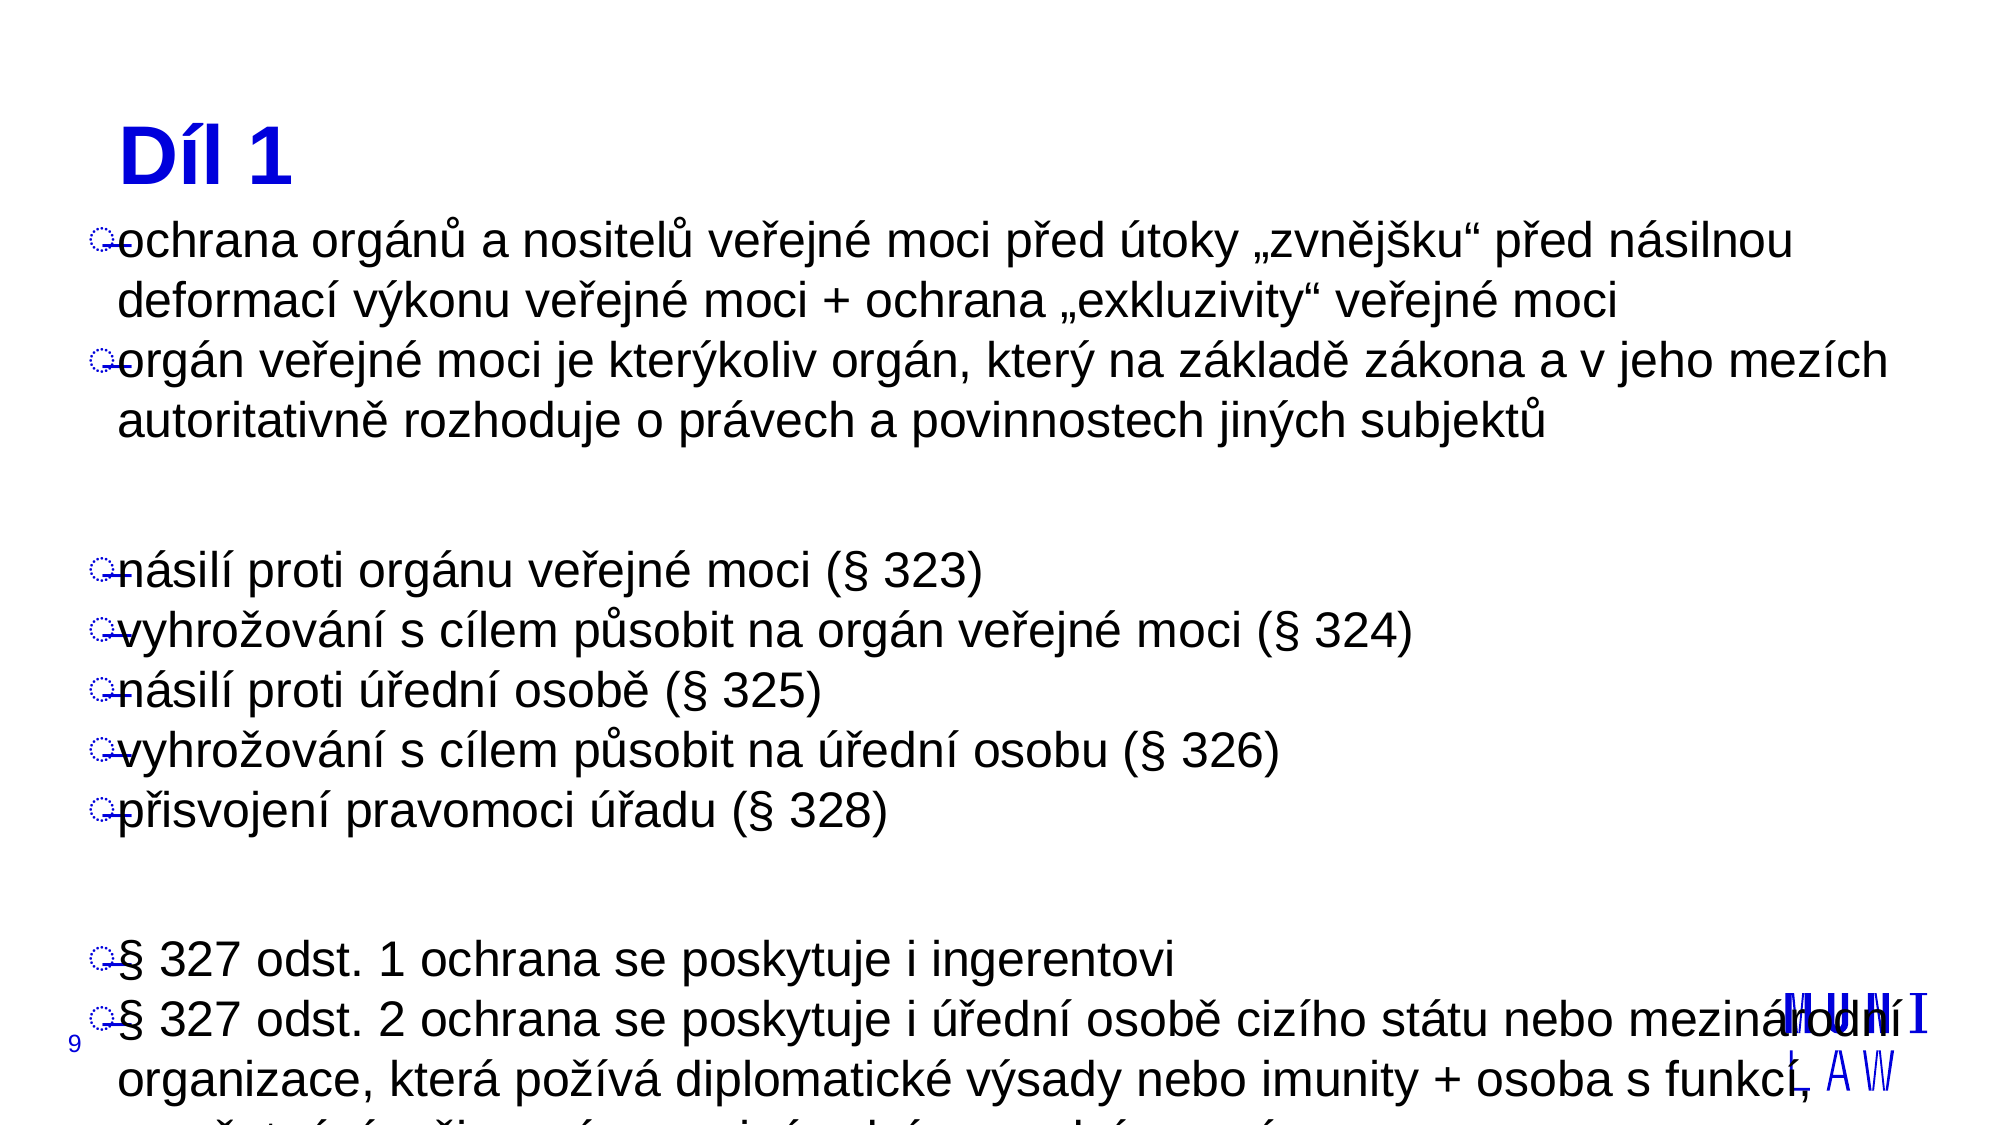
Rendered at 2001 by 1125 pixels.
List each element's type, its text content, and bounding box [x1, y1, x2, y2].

title Díl 1 [118, 118, 1883, 193]
slide_number 8 [67, 1021, 110, 1063]
list ochrana orgánů a nositelů veřejné moci před útoky „zvnějšku“ před násilnou deformací výkonu veřejné moci + ochrana „exkluzivity“ veřejné moci orgán veřejné moci je kterýkoliv orgán, který na základě zákona a v jeho mezích autoritativně rozhoduje o právech a povinnostech jiných subjektů násilí proti orgánu veřejné moci (§ 323) vyhrožování s cílem působit na orgán veřejné moci (§ 324) násilí proti úřední osobě (§ 325) vyhrožování s cílem působit na úřední osobu (§ 326) přisvojení pravomoci úřadu (§ 328) § 327 odst. 1 ochrana se poskytuje i ingerentovi § 327 odst. 2 ochrana se poskytuje i úřední osobě cizího státu nebo mezinárodní organizace, která požívá diplomatické výsady nebo imunity + osoba s funkcí, zaměstnáním či prací v mezinárodním soudním orgánu [34, 207, 1974, 957]
